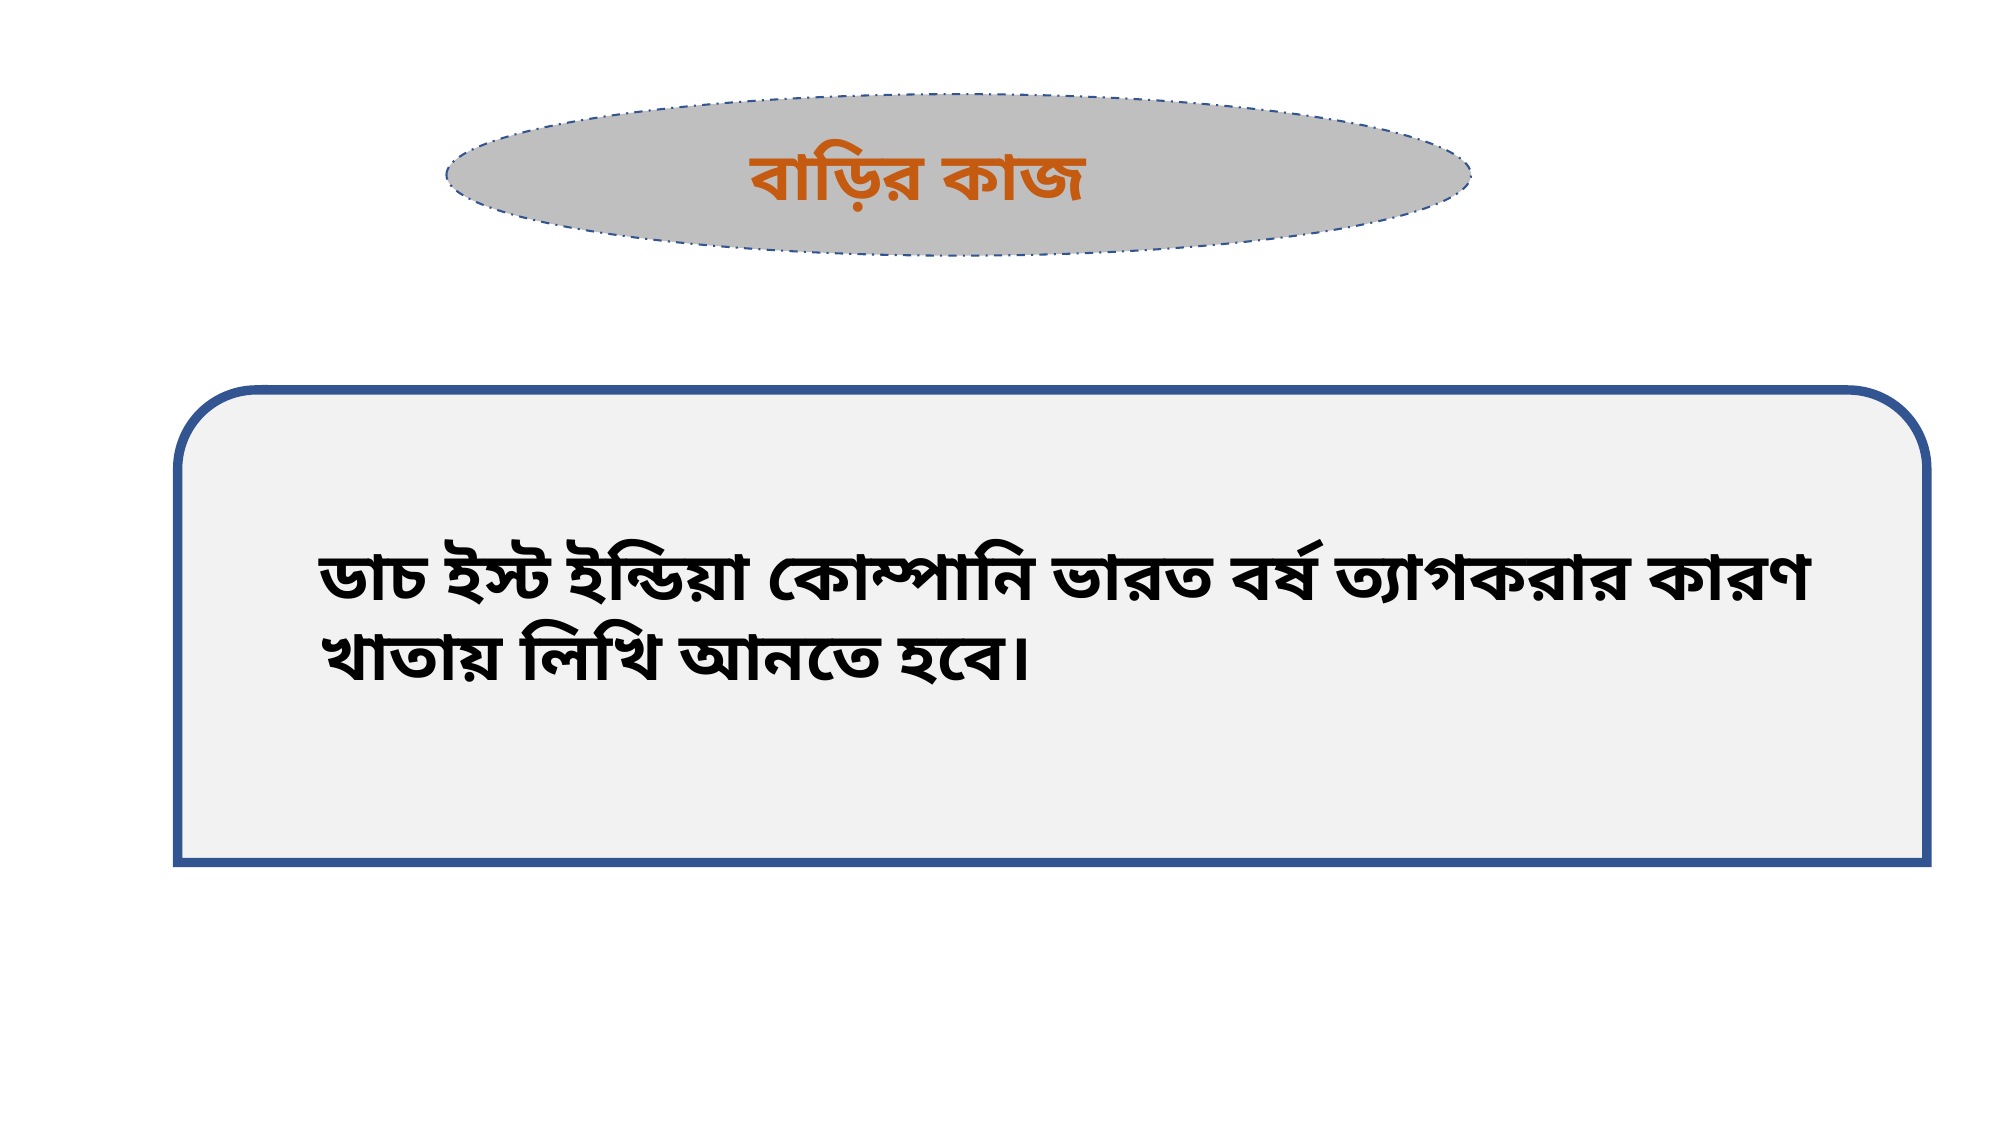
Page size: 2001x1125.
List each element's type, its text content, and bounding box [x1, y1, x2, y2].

text_box [445, 93, 1473, 257]
text_box [176, 388, 1928, 864]
text_box বাড়ির কাজ [736, 126, 1182, 222]
text_box ডাচ ইস্ট ইন্ডিয়া কোম্পানি ভারত বর্ষ ত্যাগকরার কারণ খাতায় লিখি আনতে হবে। [304, 526, 1967, 701]
